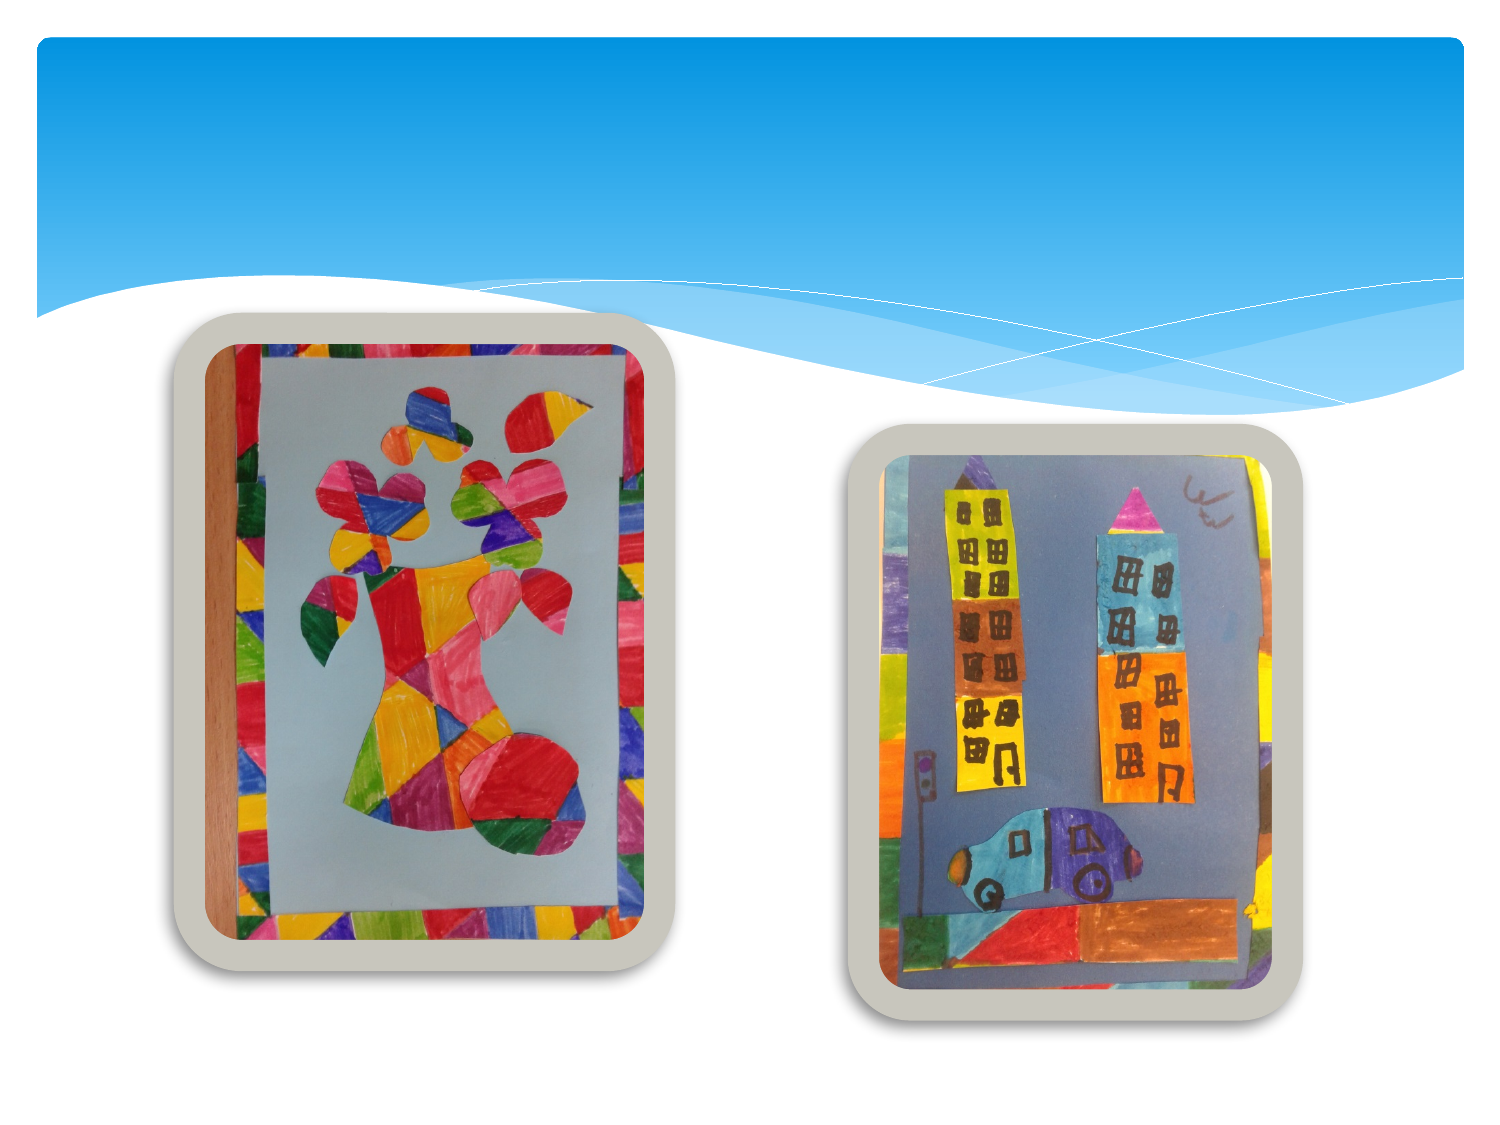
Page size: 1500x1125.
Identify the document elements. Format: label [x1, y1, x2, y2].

list [110, 406, 739, 878]
picture [205, 878, 644, 939]
list [863, 439, 1288, 1006]
picture [205, 344, 644, 406]
